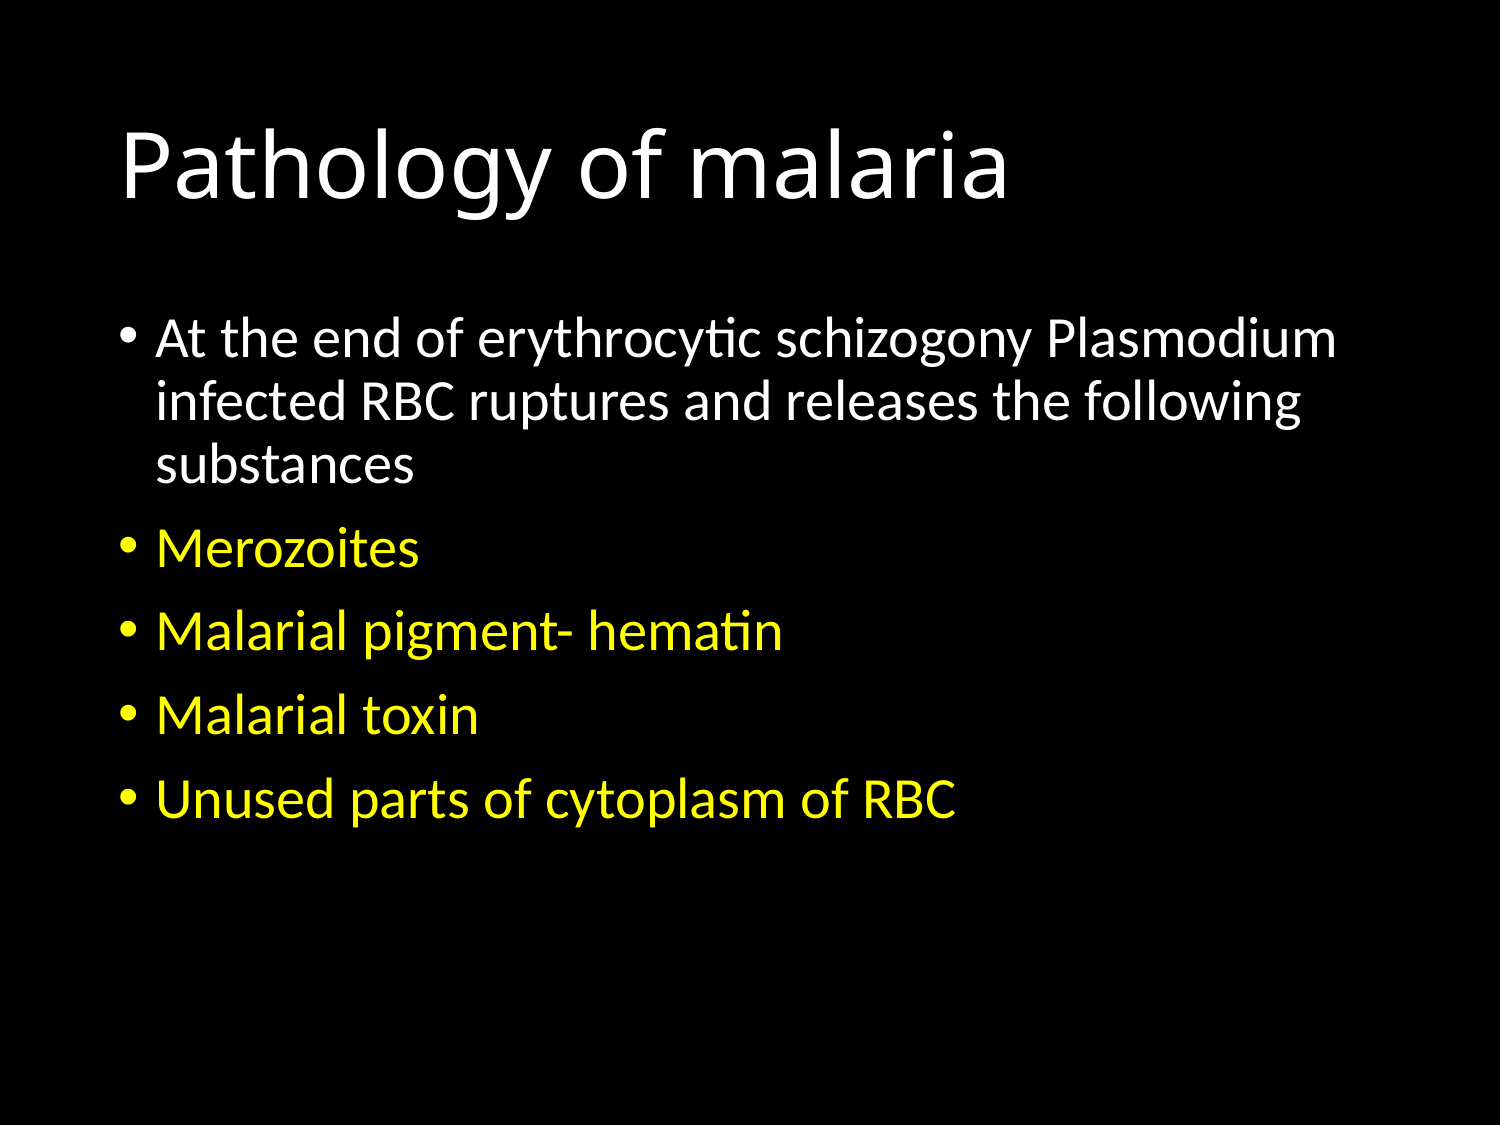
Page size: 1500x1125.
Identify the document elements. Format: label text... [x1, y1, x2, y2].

title Pathology of malaria [103, 59, 1397, 278]
list At the end of erythrocytic schizogony Plasmodium infected RBC ruptures and releases the following substances Merozoites Malarial pigment- hematin Malarial toxin Unused parts of cytoplasm of RBC [103, 299, 1397, 1014]
